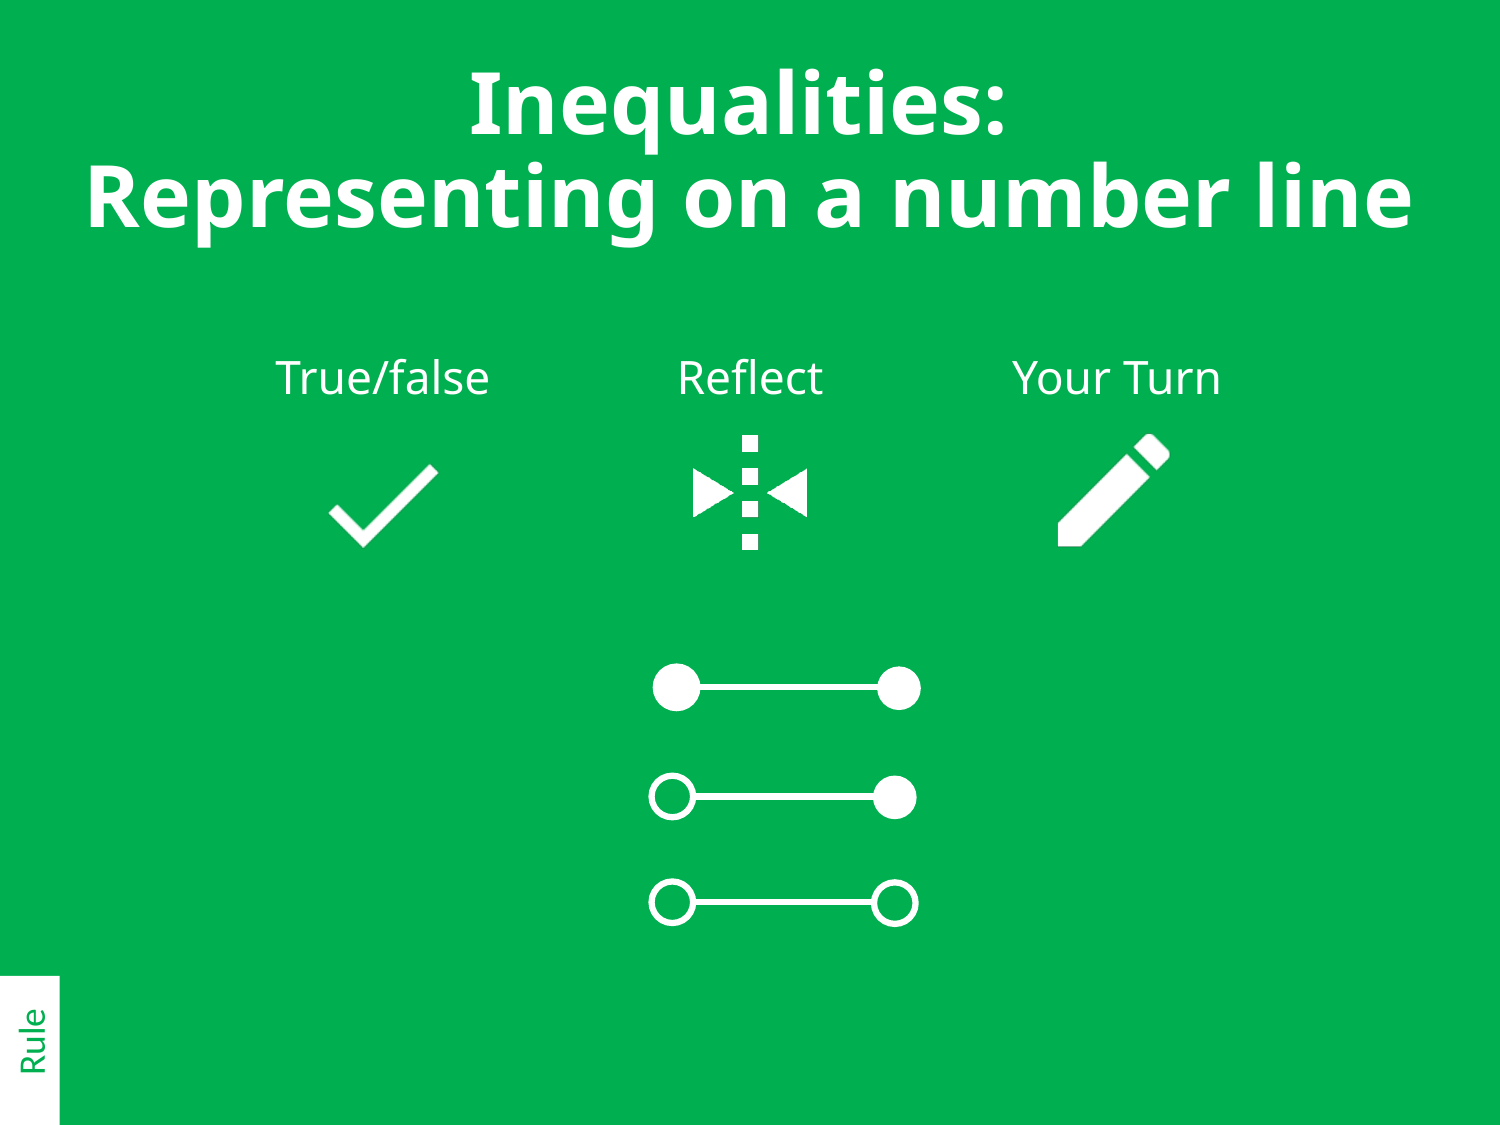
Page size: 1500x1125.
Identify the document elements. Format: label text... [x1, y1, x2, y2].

picture [307, 429, 458, 580]
text_box [877, 666, 921, 711]
picture [693, 435, 807, 550]
picture [1038, 415, 1189, 566]
text_box [872, 775, 917, 820]
text_box Rule [0, 975, 60, 1125]
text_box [213, 346, 1287, 412]
title Inequalities: Representing on a number line [64, 25, 1436, 254]
text_box [872, 881, 917, 925]
text_box [650, 774, 695, 819]
text_box [650, 880, 695, 925]
text_box [654, 665, 699, 710]
